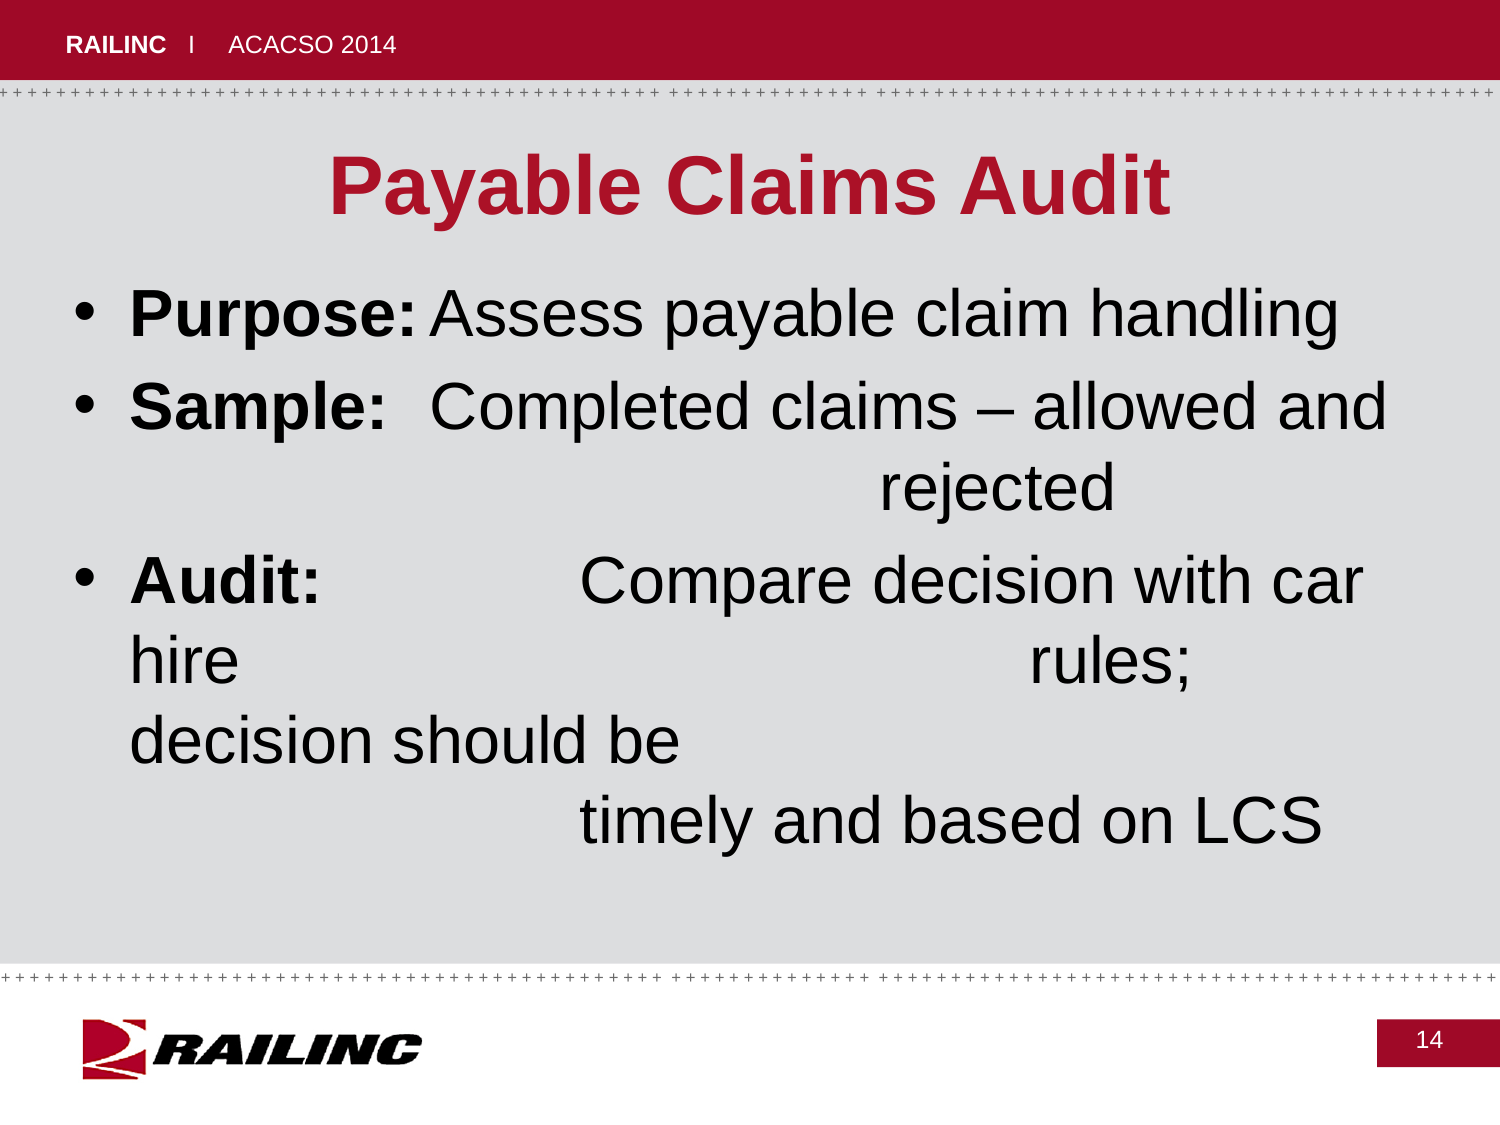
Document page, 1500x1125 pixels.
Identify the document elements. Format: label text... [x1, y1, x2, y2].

picture [0, 999, 1500, 1125]
slide_number 14 [1186, 1008, 1459, 1069]
title Payable Claims Audit [63, 99, 1437, 262]
list Purpose: Assess payable claim handling Sample: Completed claims – allowed and rejected Audit: Compare decision with car hire rules; decision should be timely and based on LCS [58, 262, 1442, 933]
